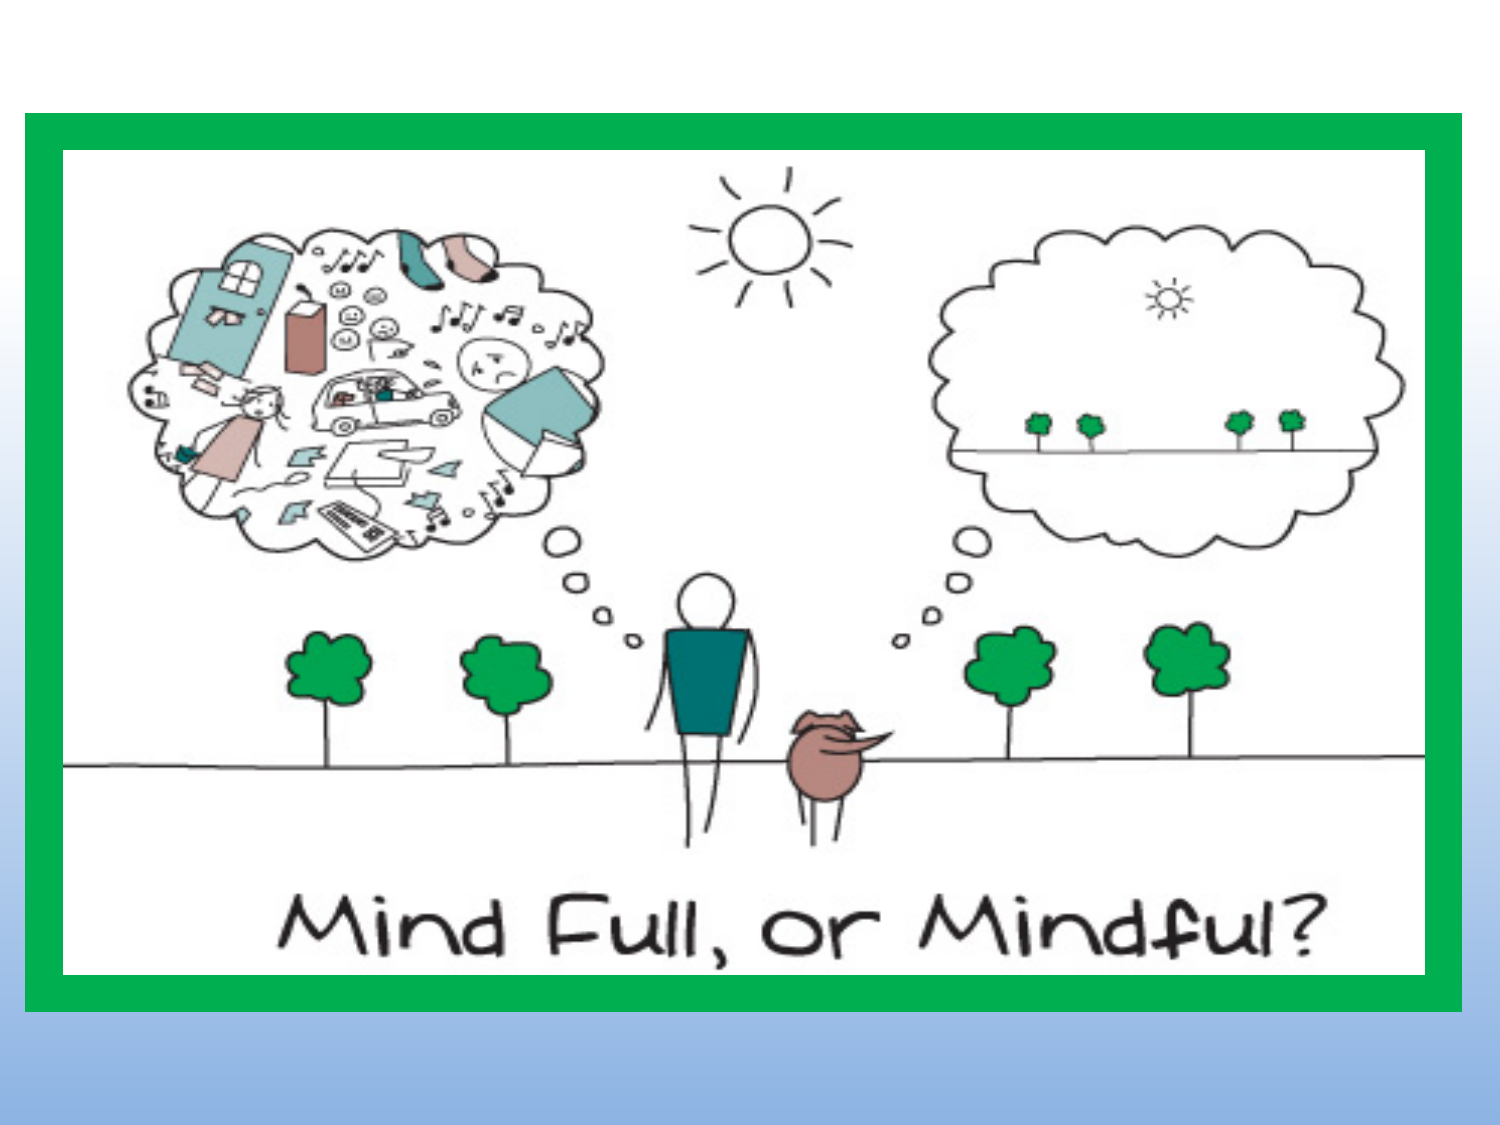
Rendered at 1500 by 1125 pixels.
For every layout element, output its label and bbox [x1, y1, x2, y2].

picture [62, 149, 1426, 976]
